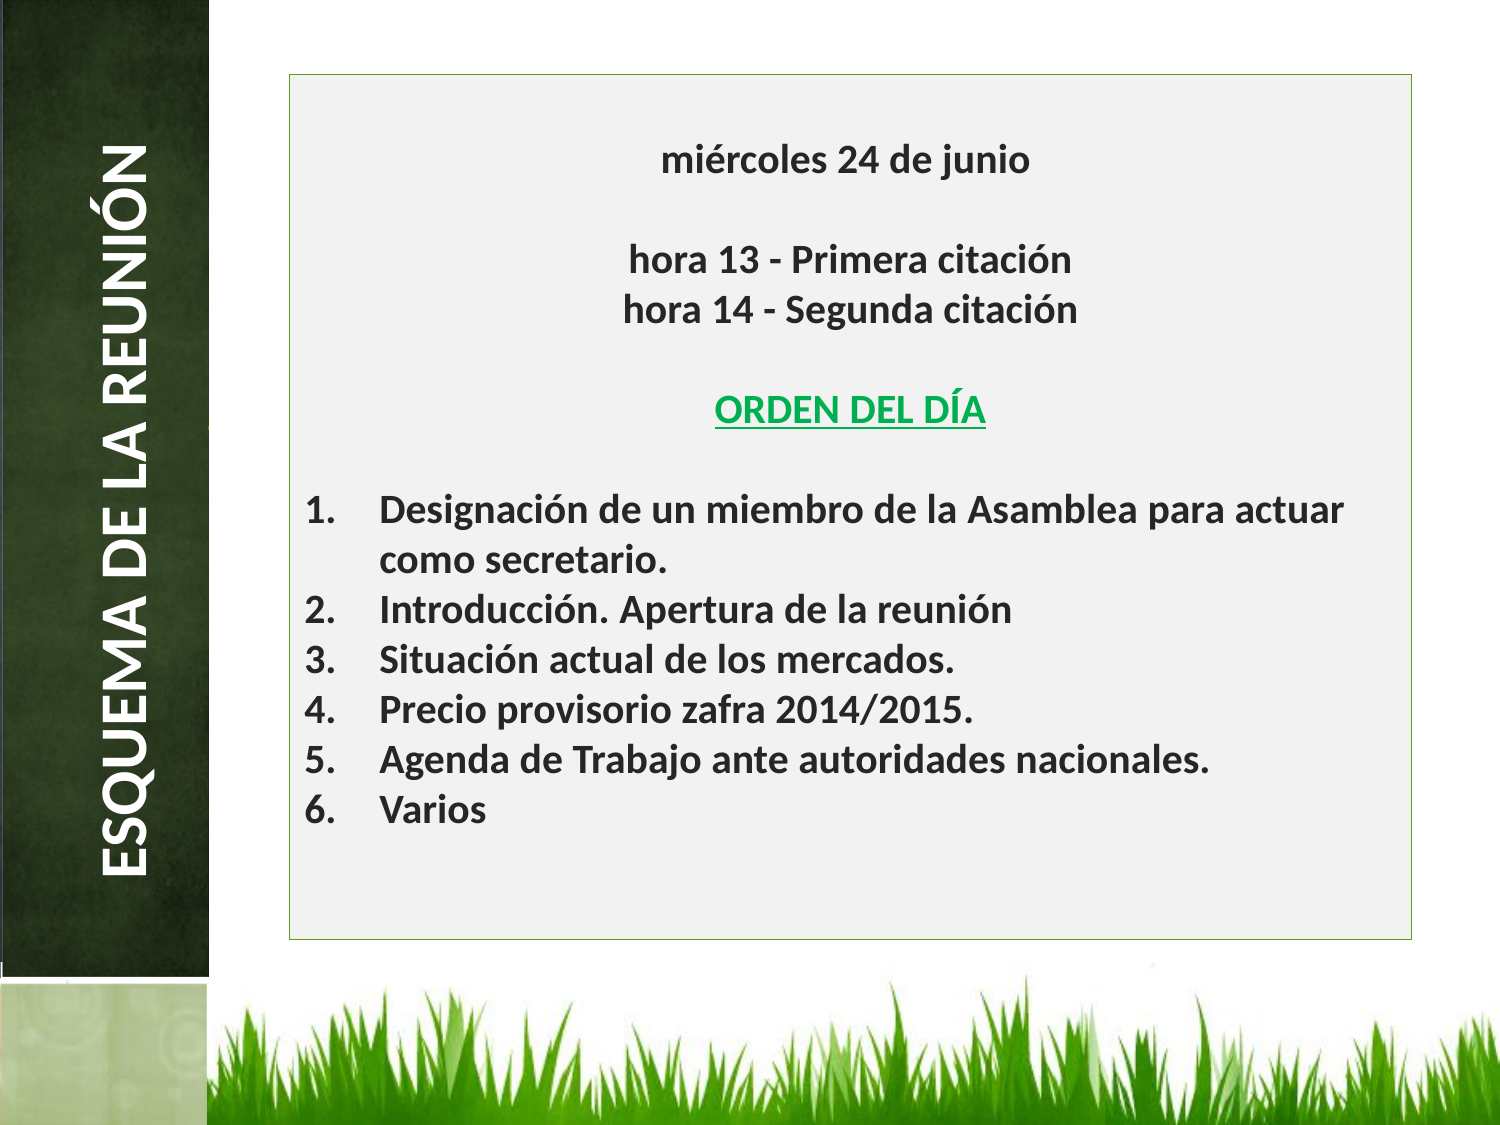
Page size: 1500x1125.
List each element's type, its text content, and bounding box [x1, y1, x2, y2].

text_box [242, 61, 1412, 230]
text_box miércoles 24 de junio hora 13 - Primera citación hora 14 - Segunda citación ORDEN DEL DÍA Designación de un miembro de la Asamblea para actuar como secretario. Introducción. Apertura de la reunión Situación actual de los mercados. Precio provisorio zafra 2014/2015. Agenda de Trabajo ante autoridades nacionales. Varios [289, 230, 1412, 940]
picture [0, 0, 1500, 1125]
text_box ESQUEMA DE LA REUNIÓN [0, 61, 171, 381]
text_box ESQUEMA DE LA REUNIÓN [0, 598, 171, 962]
